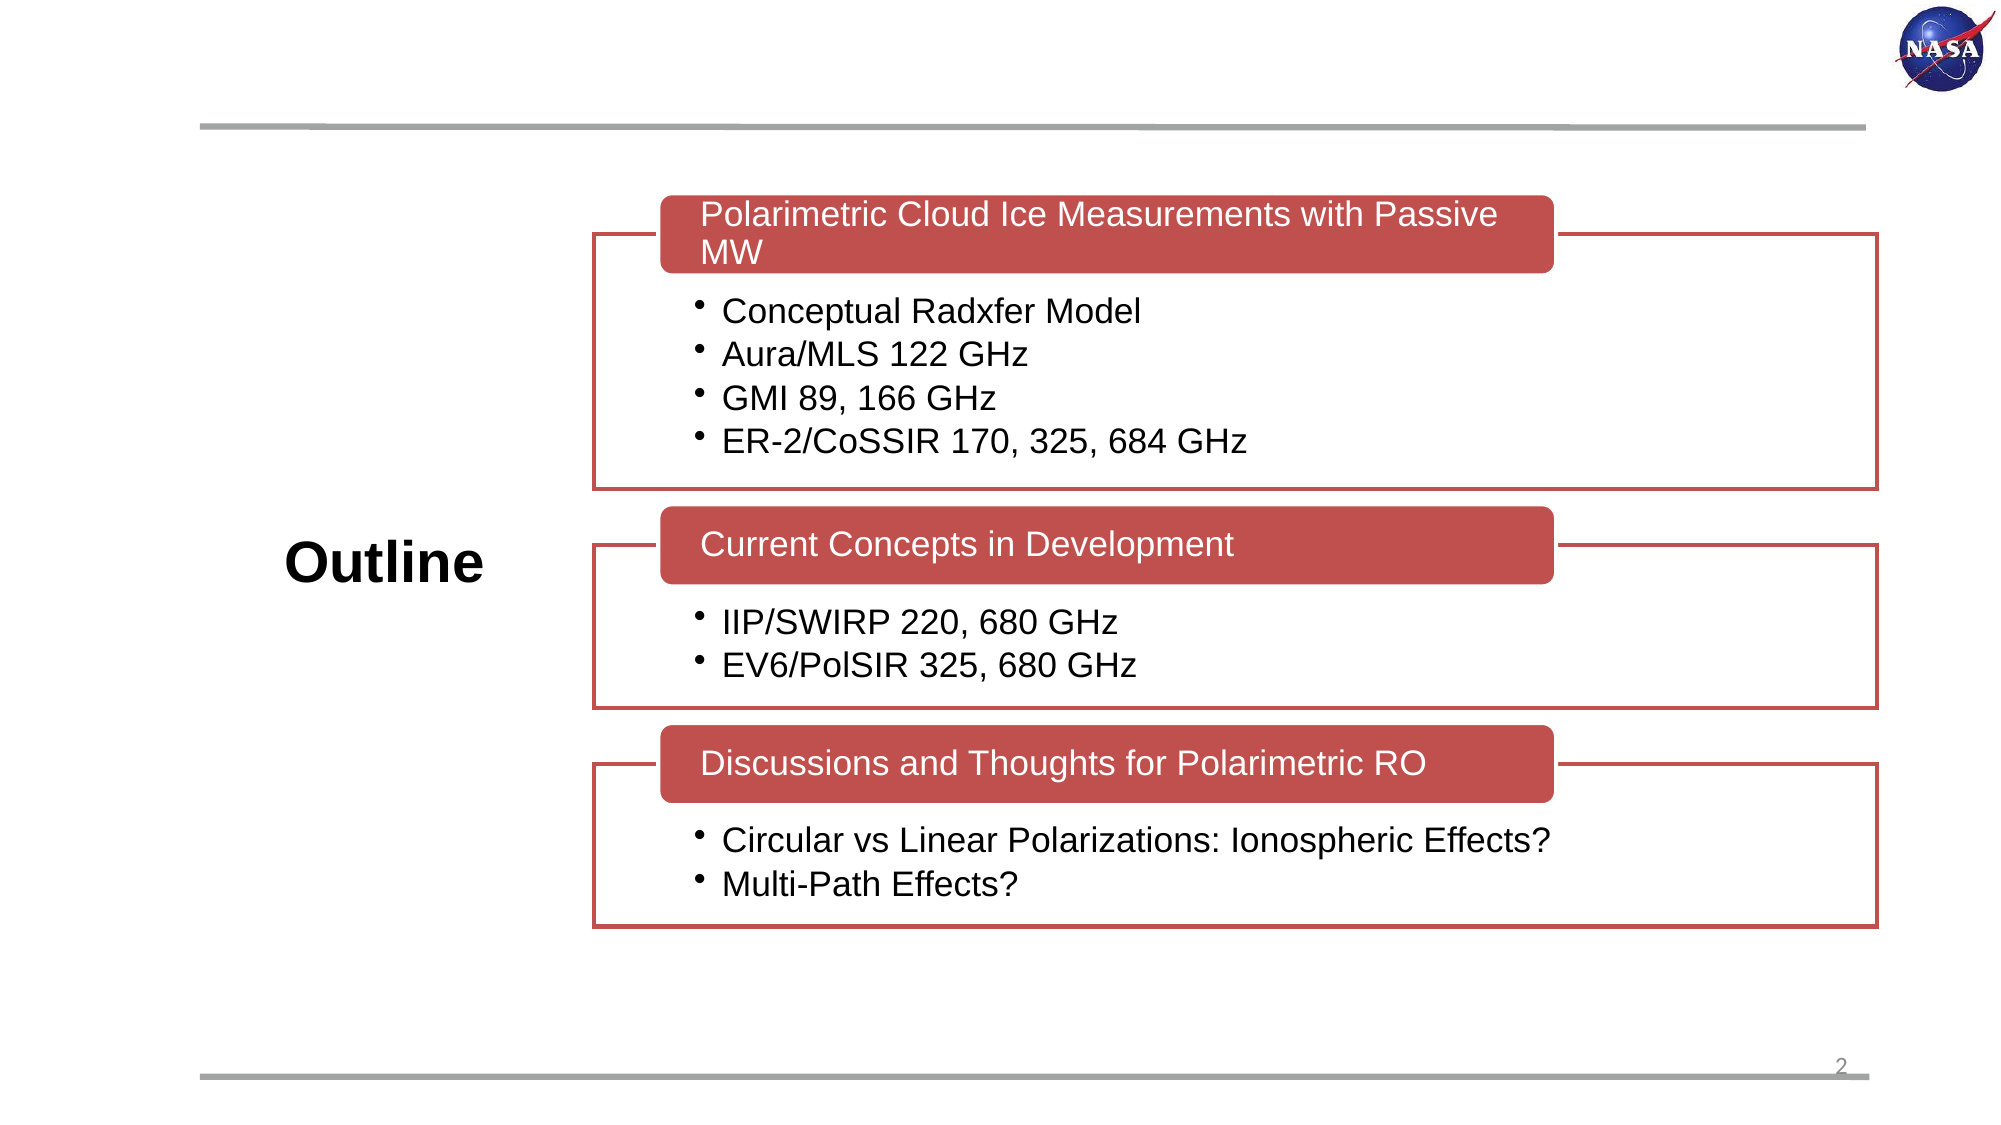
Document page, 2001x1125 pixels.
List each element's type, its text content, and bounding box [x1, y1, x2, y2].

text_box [593, 76, 1878, 1043]
picture [1892, 4, 1998, 95]
slide_number 2 [1759, 1051, 1863, 1103]
title Outline [141, 166, 588, 953]
